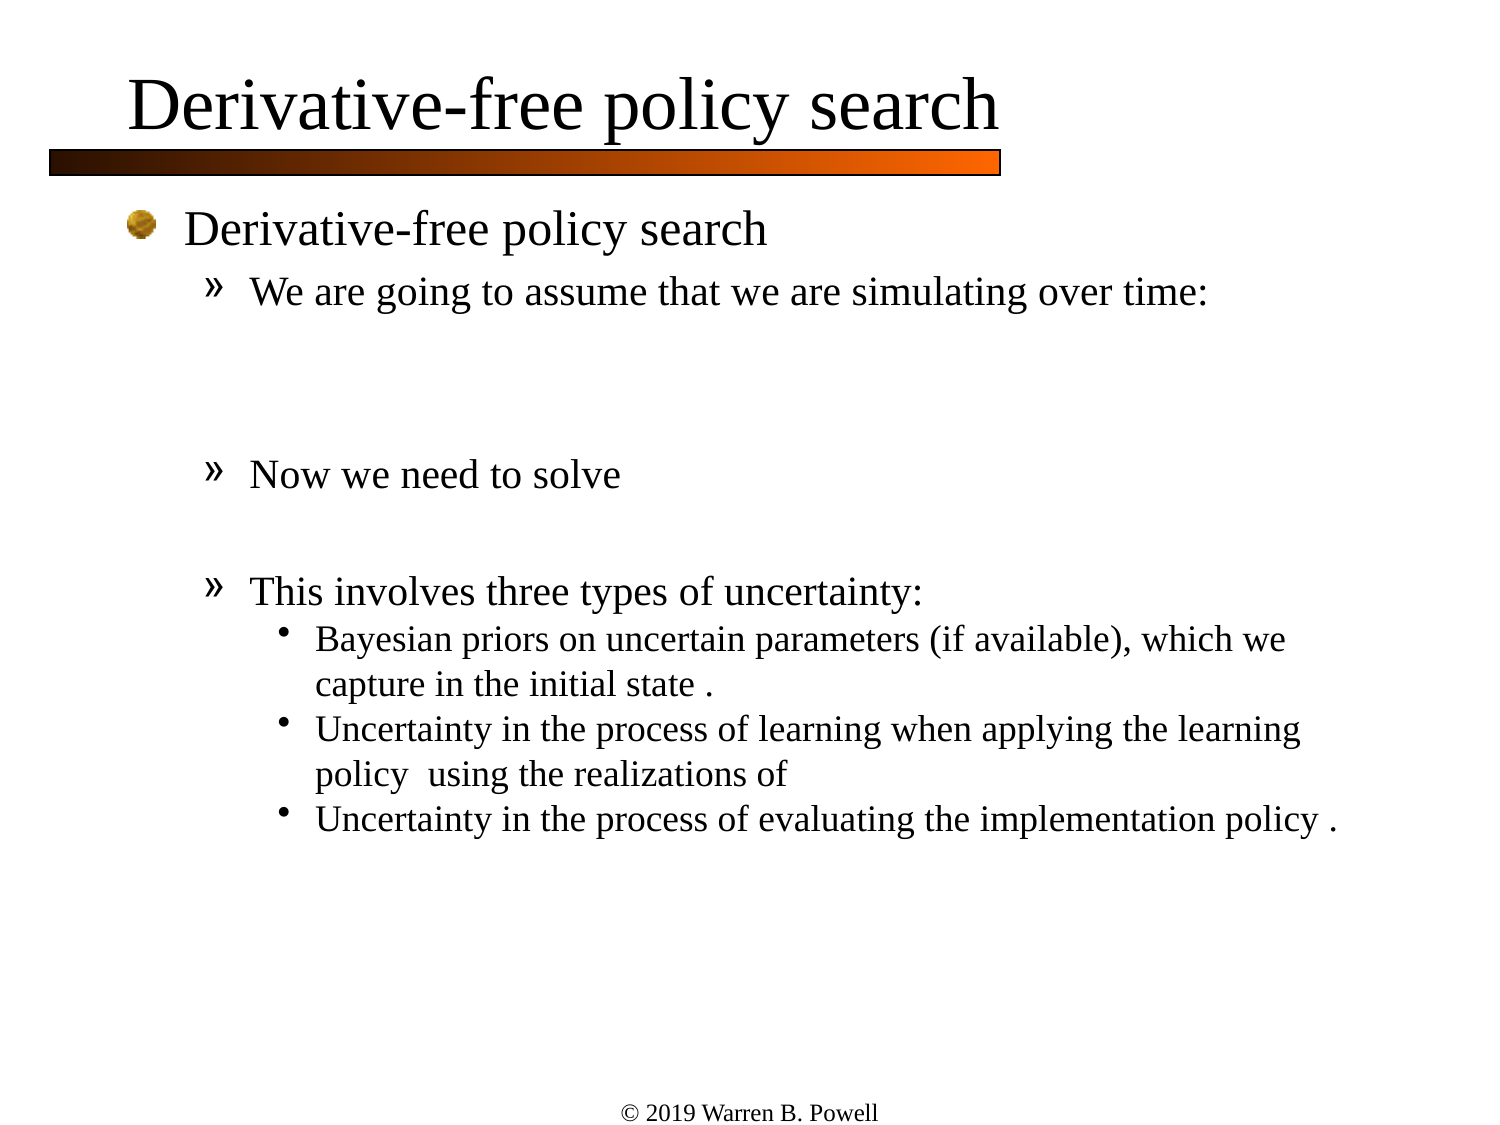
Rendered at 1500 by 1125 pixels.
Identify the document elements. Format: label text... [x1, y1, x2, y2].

title Derivative-free policy search [112, 50, 1388, 150]
footer © 2019 Warren B. Powell [512, 1088, 988, 1125]
picture [127, 210, 156, 239]
